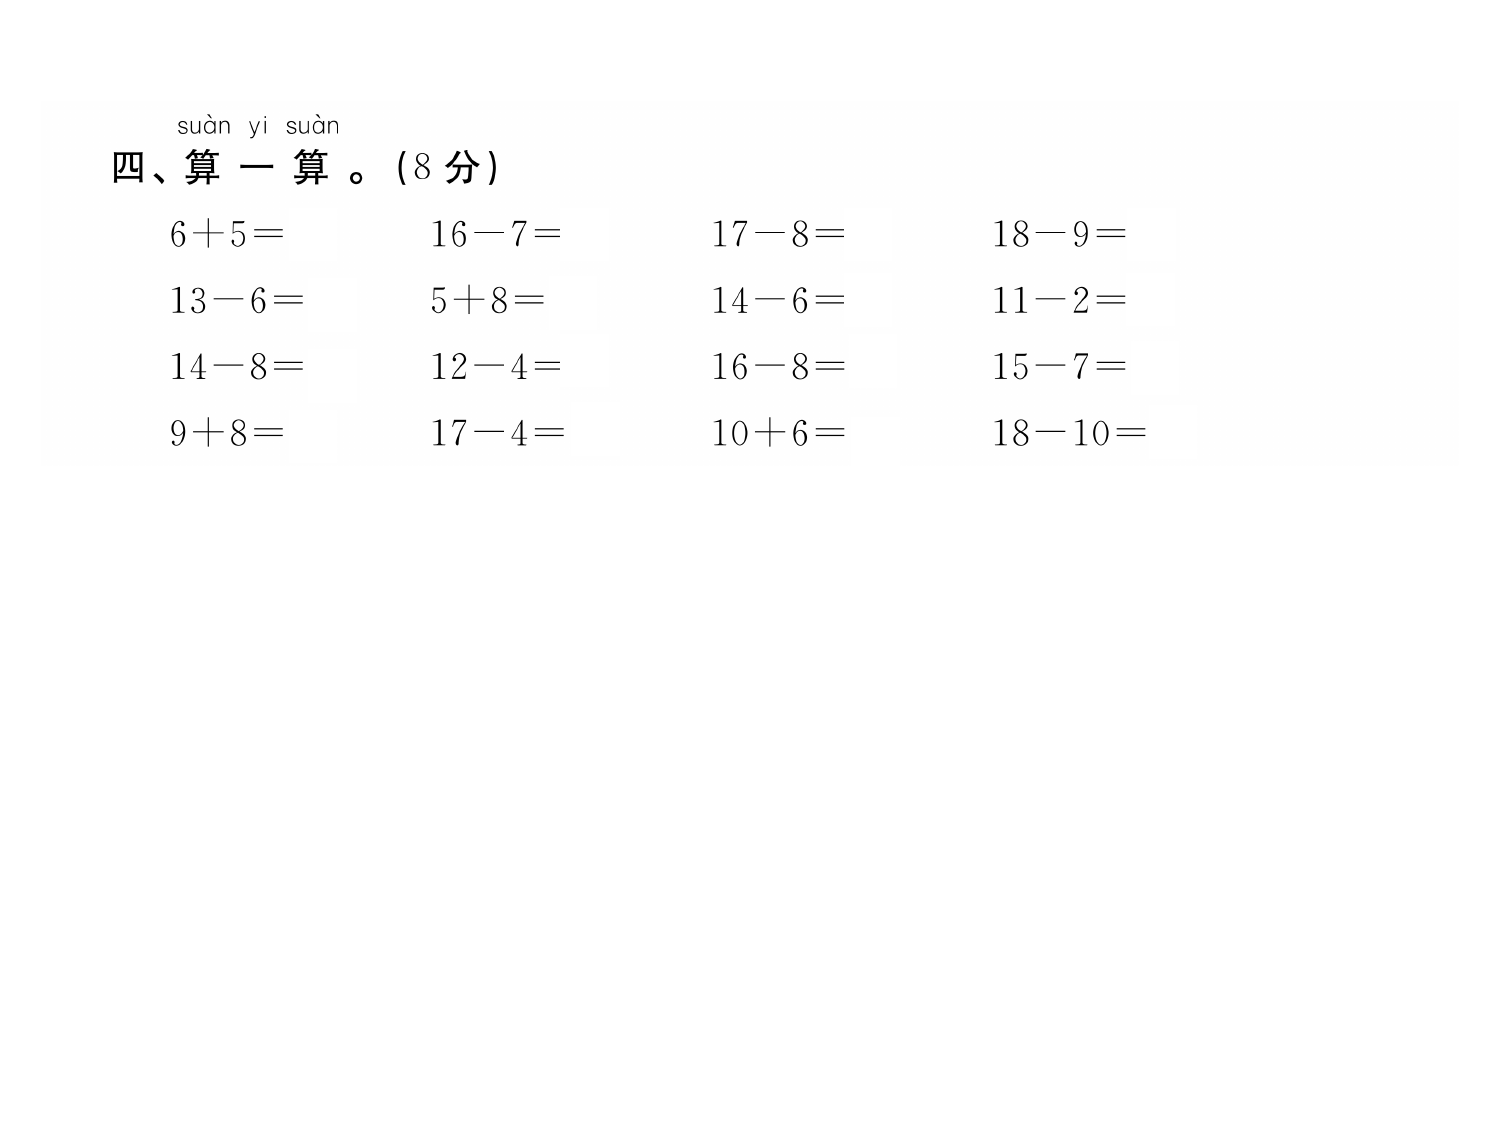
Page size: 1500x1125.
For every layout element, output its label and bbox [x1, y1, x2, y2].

picture [41, 101, 1459, 471]
